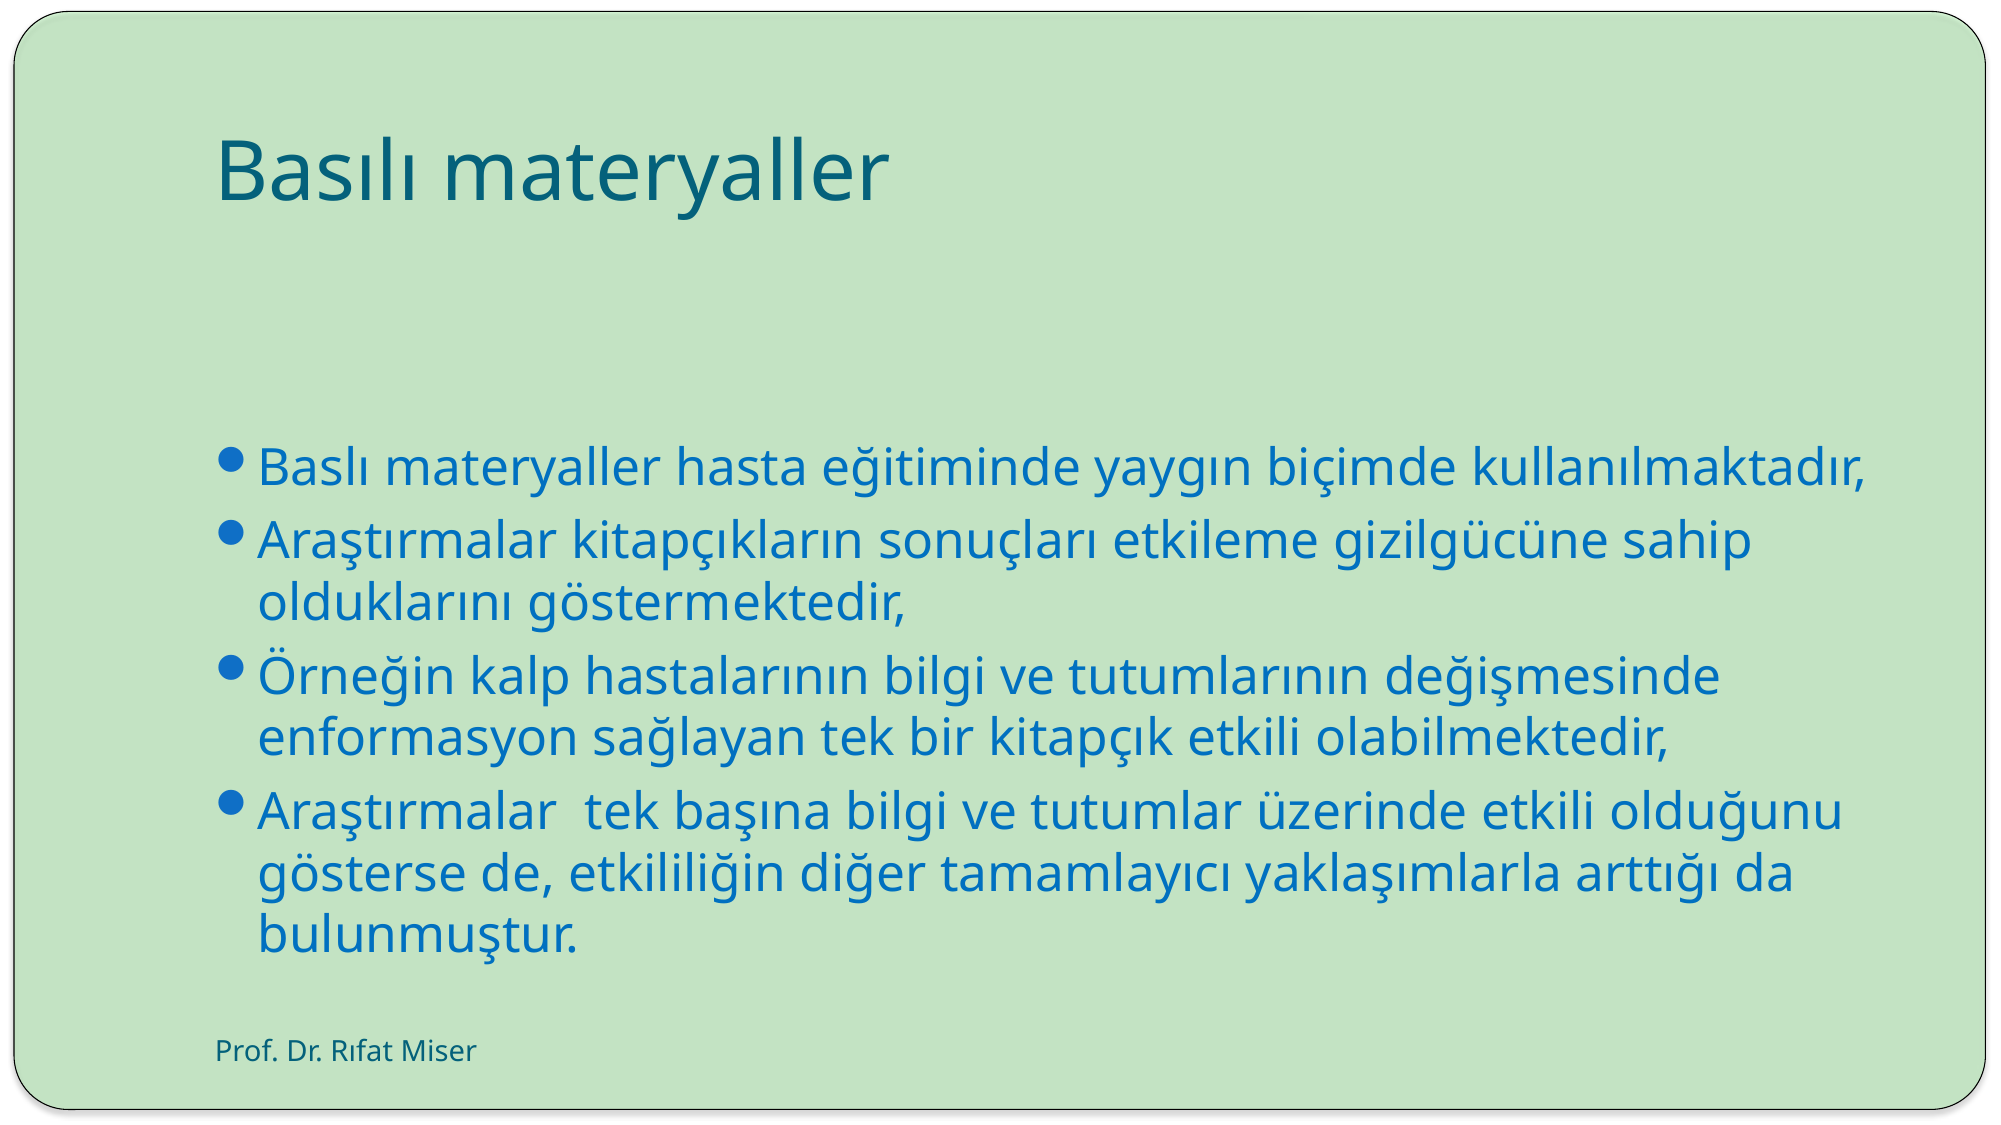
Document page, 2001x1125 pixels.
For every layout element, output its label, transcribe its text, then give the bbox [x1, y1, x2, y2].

list Baslı materyaller hasta eğitiminde yaygın biçimde kullanılmaktadır, Araştırmalar kitapçıkların sonuçları etkileme gizilgücüne sahip olduklarını göstermektedir, Örneğin kalp hastalarının bilgi ve tutumlarının değişmesinde enformasyon sağlayan tek bir kitapçık etkili olabilmektedir, Araştırmalar tek başına bilgi ve tutumlar üzerinde etkili olduğunu gösterse de, etkililiğin diğer tamamlayıcı yaklaşımlarla arttığı da bulunmuştur. [200, 426, 1900, 988]
footer Prof. Dr. Rıfat Miser [200, 1012, 1067, 1088]
title Basılı materyaller [200, 45, 1900, 233]
